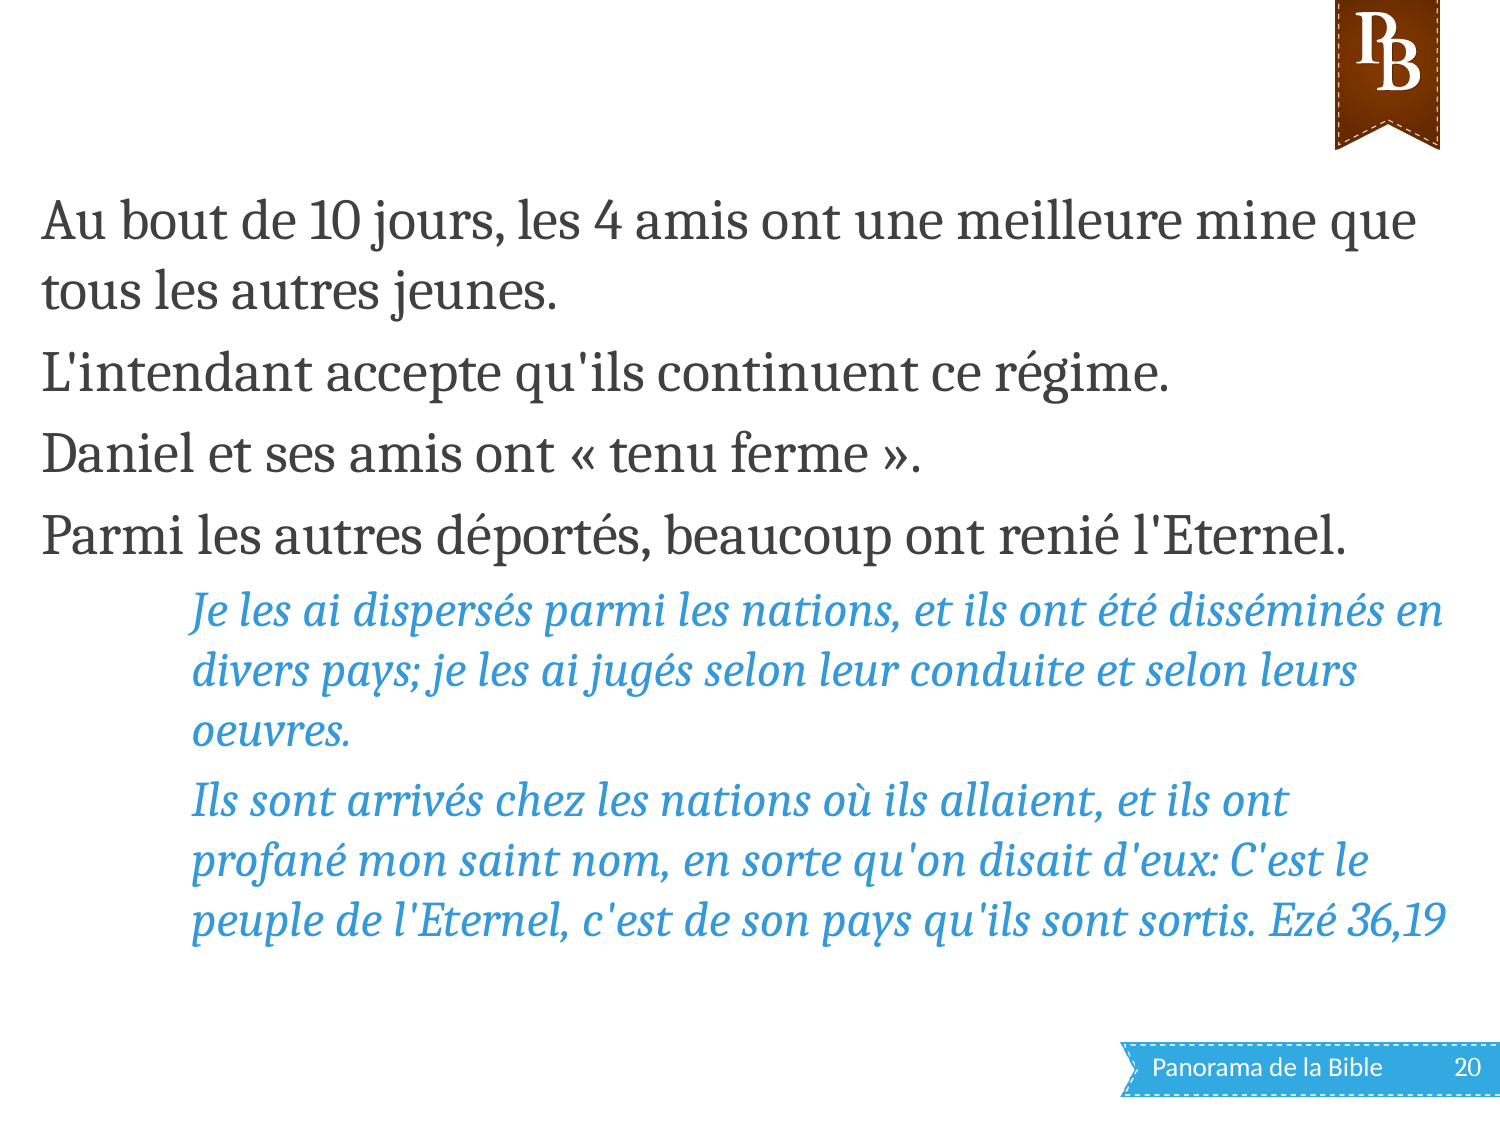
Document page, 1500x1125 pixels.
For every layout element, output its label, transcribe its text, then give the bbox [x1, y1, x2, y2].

list Au bout de 10 jours, les 4 amis ont une meilleure mine que tous les autres jeunes. L'intendant accepte qu'ils continuent ce régime. Daniel et ses amis ont « tenu ferme ». Parmi les autres déportés, beaucoup ont renié l'Eternel. Je les ai dispersés parmi les nations, et ils ont été disséminés en divers pays; je les ai jugés selon leur conduite et selon leurs oeuvres. Ils sont arrivés chez les nations où ils allaient, et ils ont profané mon saint nom, en sorte qu'on disait d'eux: C'est le peuple de l'Eternel, c'est de son pays qu'ils sont sortis. Ezé 36,19 [26, 173, 1468, 1023]
picture [1335, 0, 1440, 150]
picture [1120, 1042, 1500, 1097]
